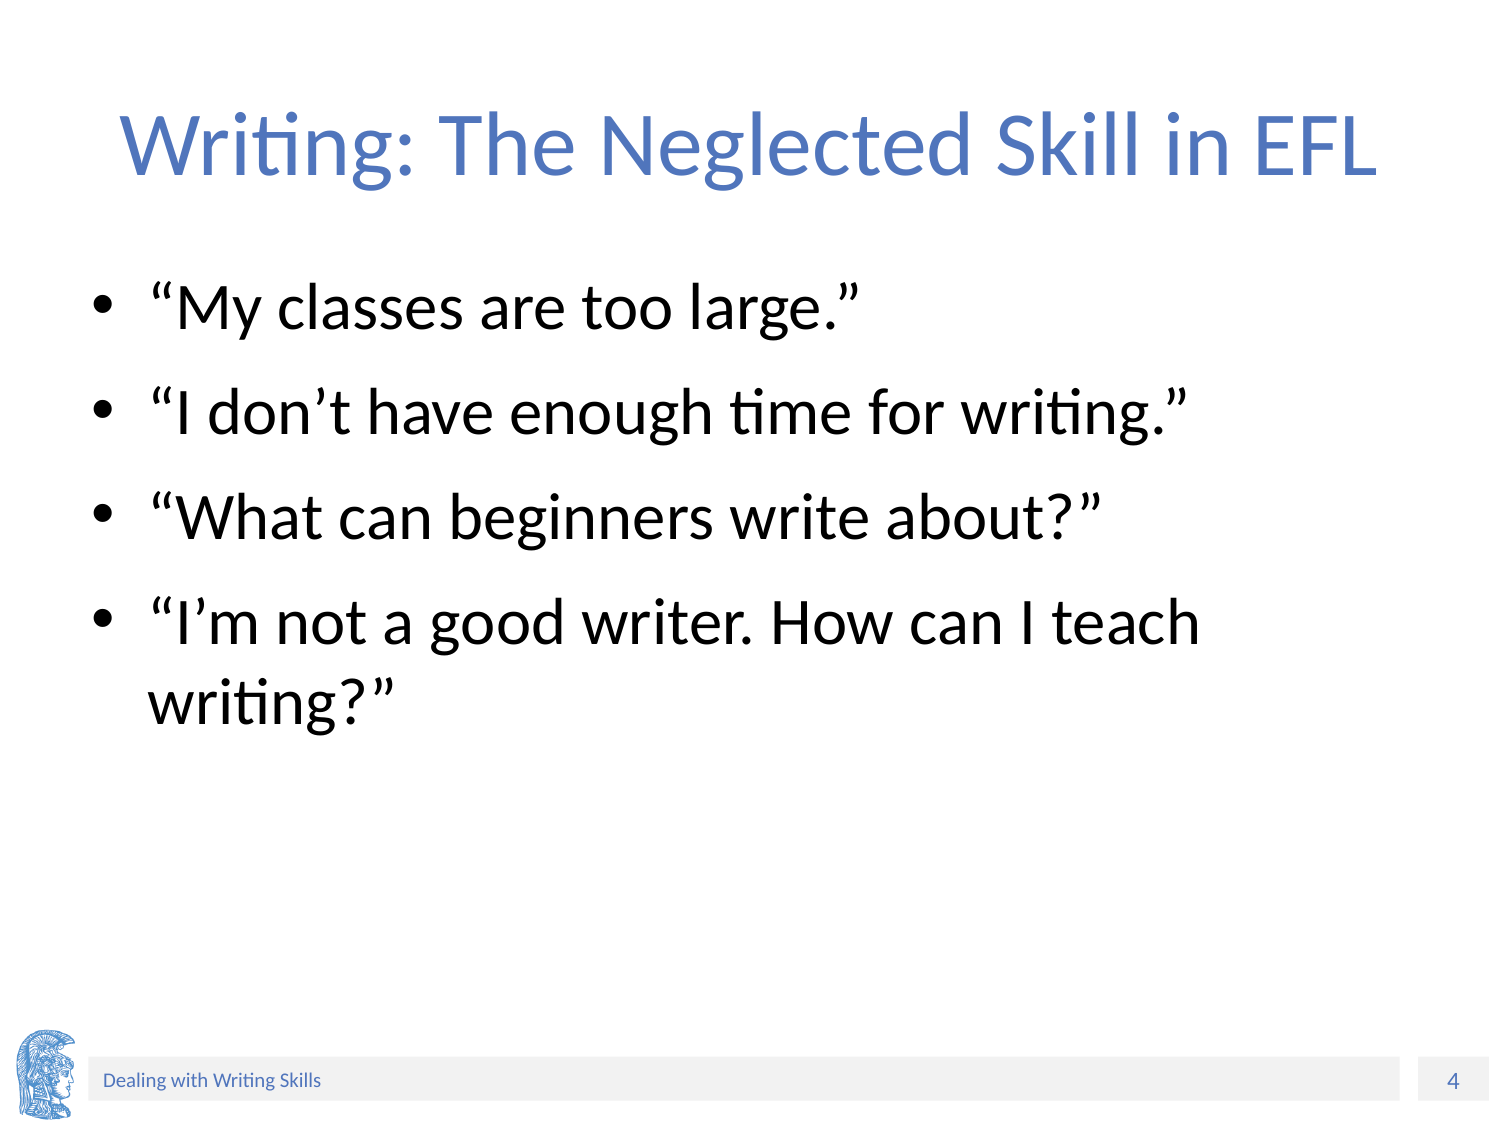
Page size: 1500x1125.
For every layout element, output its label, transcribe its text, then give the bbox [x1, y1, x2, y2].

picture [9, 1026, 81, 1120]
title Writing: The Neglected Skill in EFL [75, 45, 1425, 233]
list “My classes are too large.” “I don’t have enough time for writing.” “What can beginners write about?” “I’m not a good writer. How can I teach writing?” [76, 255, 1427, 998]
